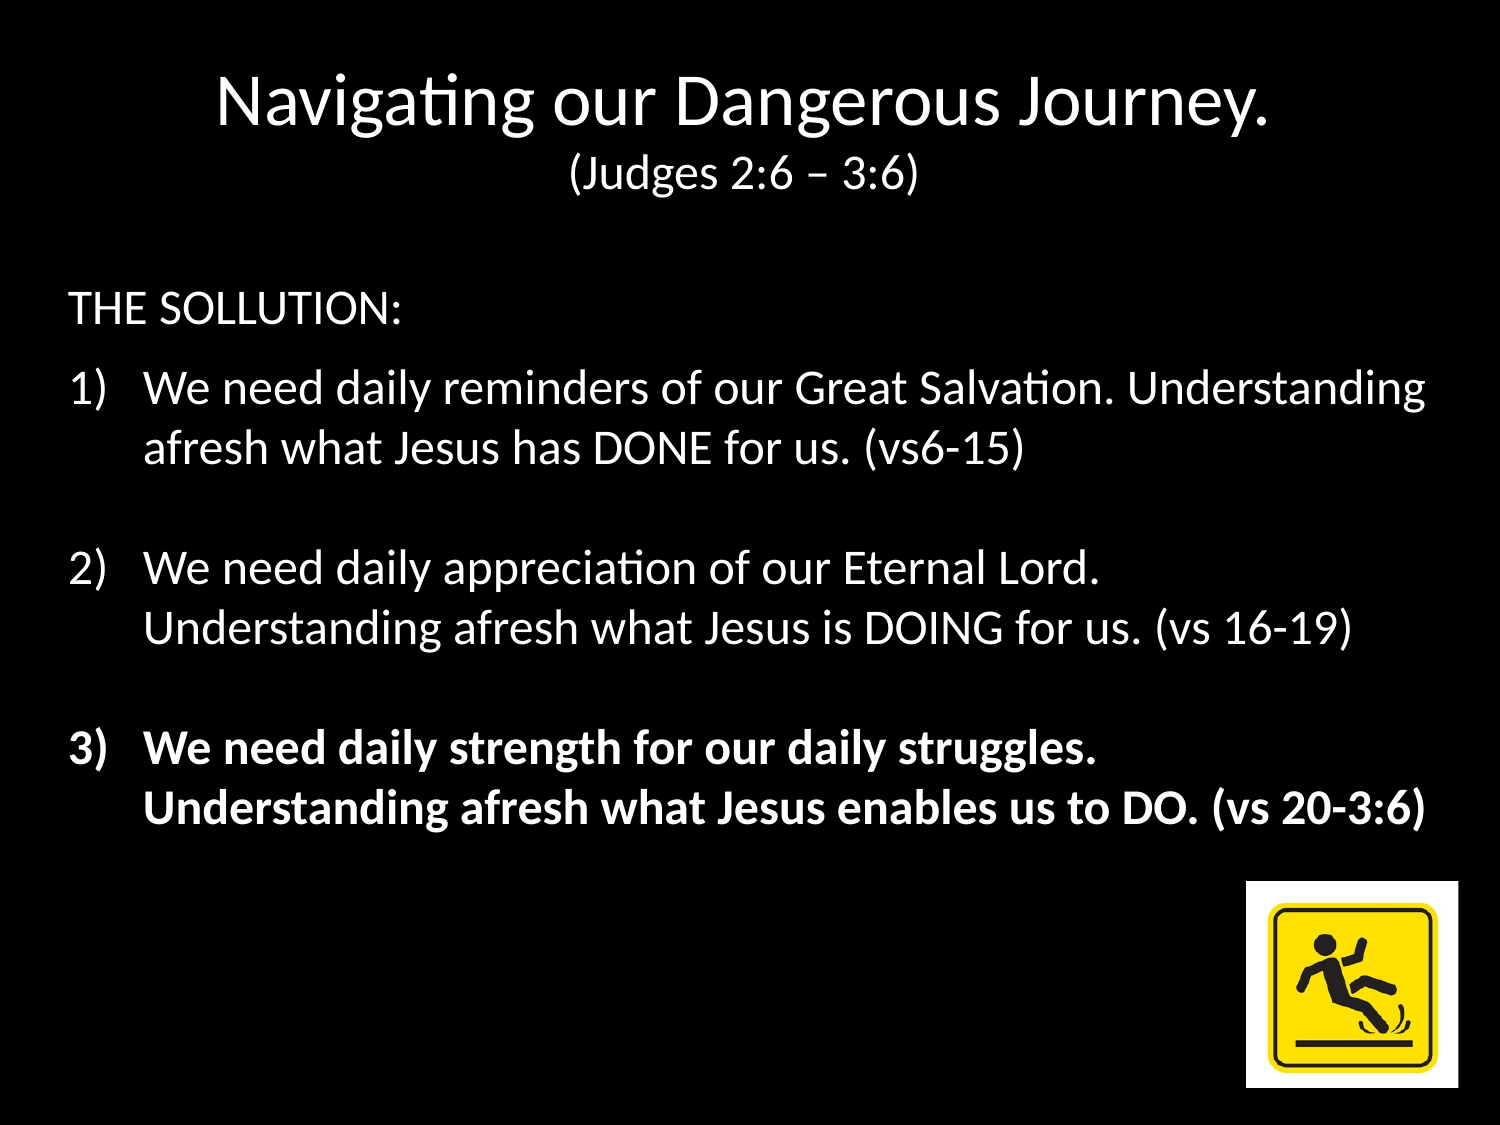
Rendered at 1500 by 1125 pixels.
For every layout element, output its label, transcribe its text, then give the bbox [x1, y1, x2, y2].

text_box THE SOLLUTION: We need daily reminders of our Great Salvation. Understanding afresh what Jesus has DONE for us. (vs6-15) We need daily appreciation of our Eternal Lord. Understanding afresh what Jesus is DOING for us. (vs 16-19) We need daily strength for our daily struggles. Understanding afresh what Jesus enables us to DO. (vs 20-3:6) [53, 267, 1459, 932]
text_box Navigating our Dangerous Journey. (Judges 2:6 – 3:6) [171, 42, 1317, 208]
picture [1245, 880, 1459, 1088]
